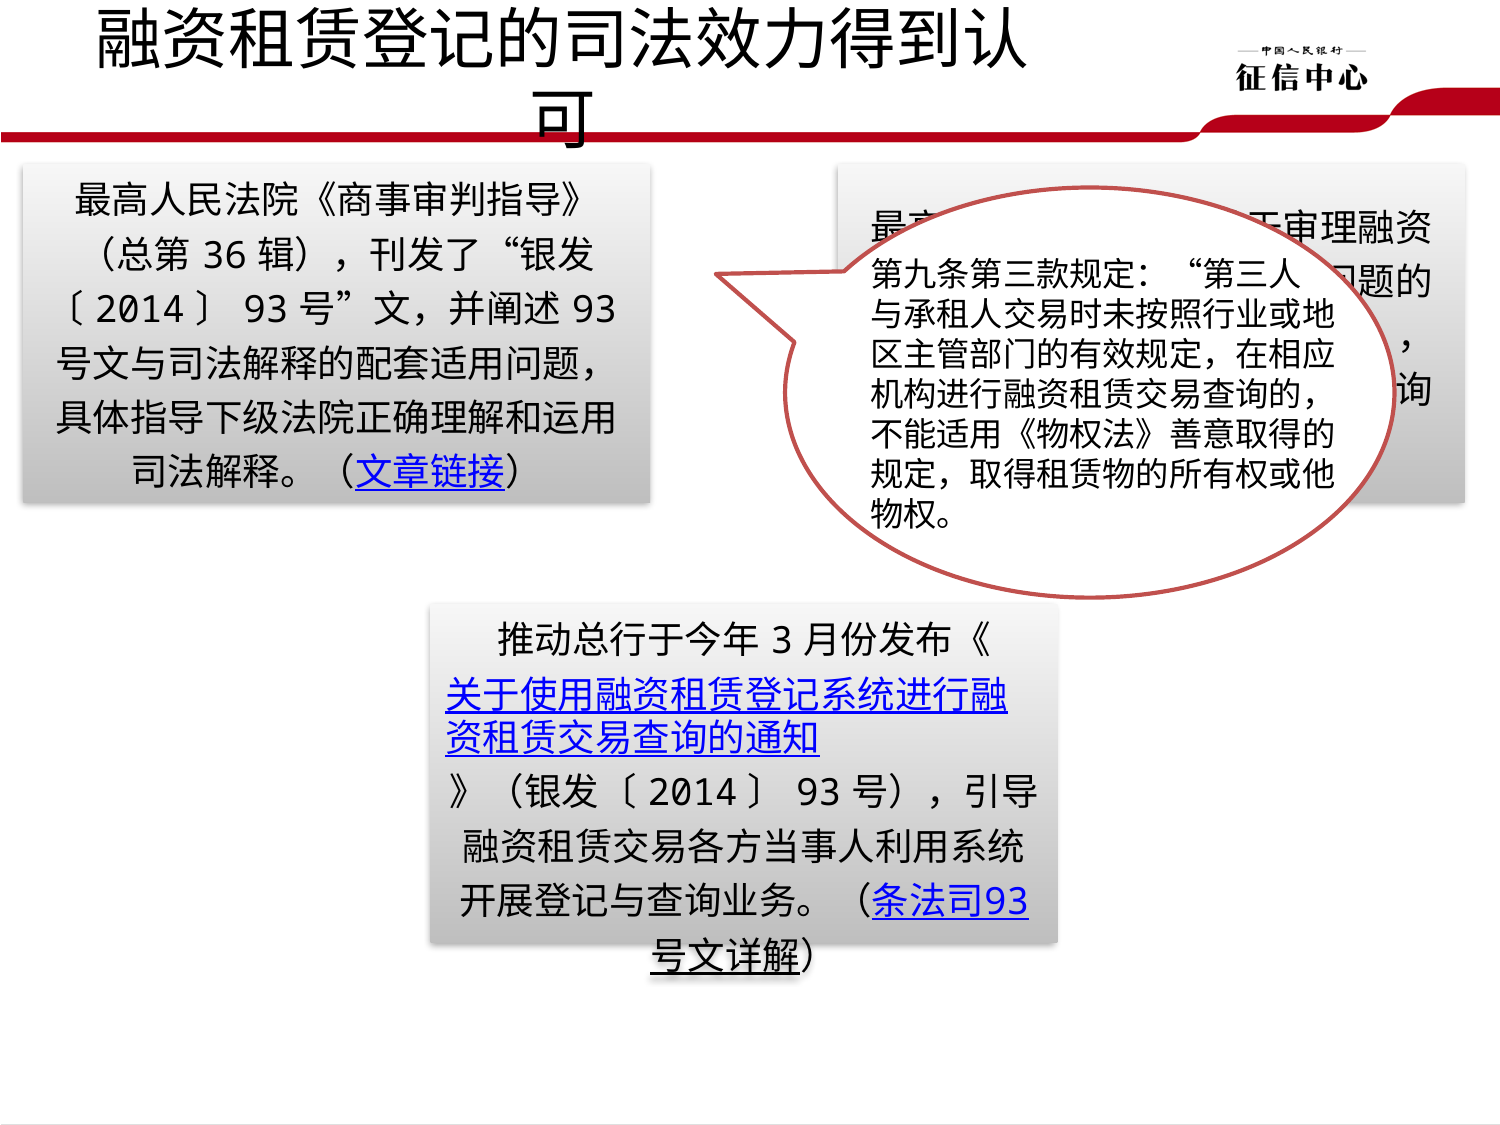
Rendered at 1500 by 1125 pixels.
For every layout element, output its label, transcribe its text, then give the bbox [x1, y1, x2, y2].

picture [0, 0, 1500, 1125]
title 融资租赁登记的司法效力得到认可 [46, 34, 1079, 120]
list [23, 163, 1466, 1079]
